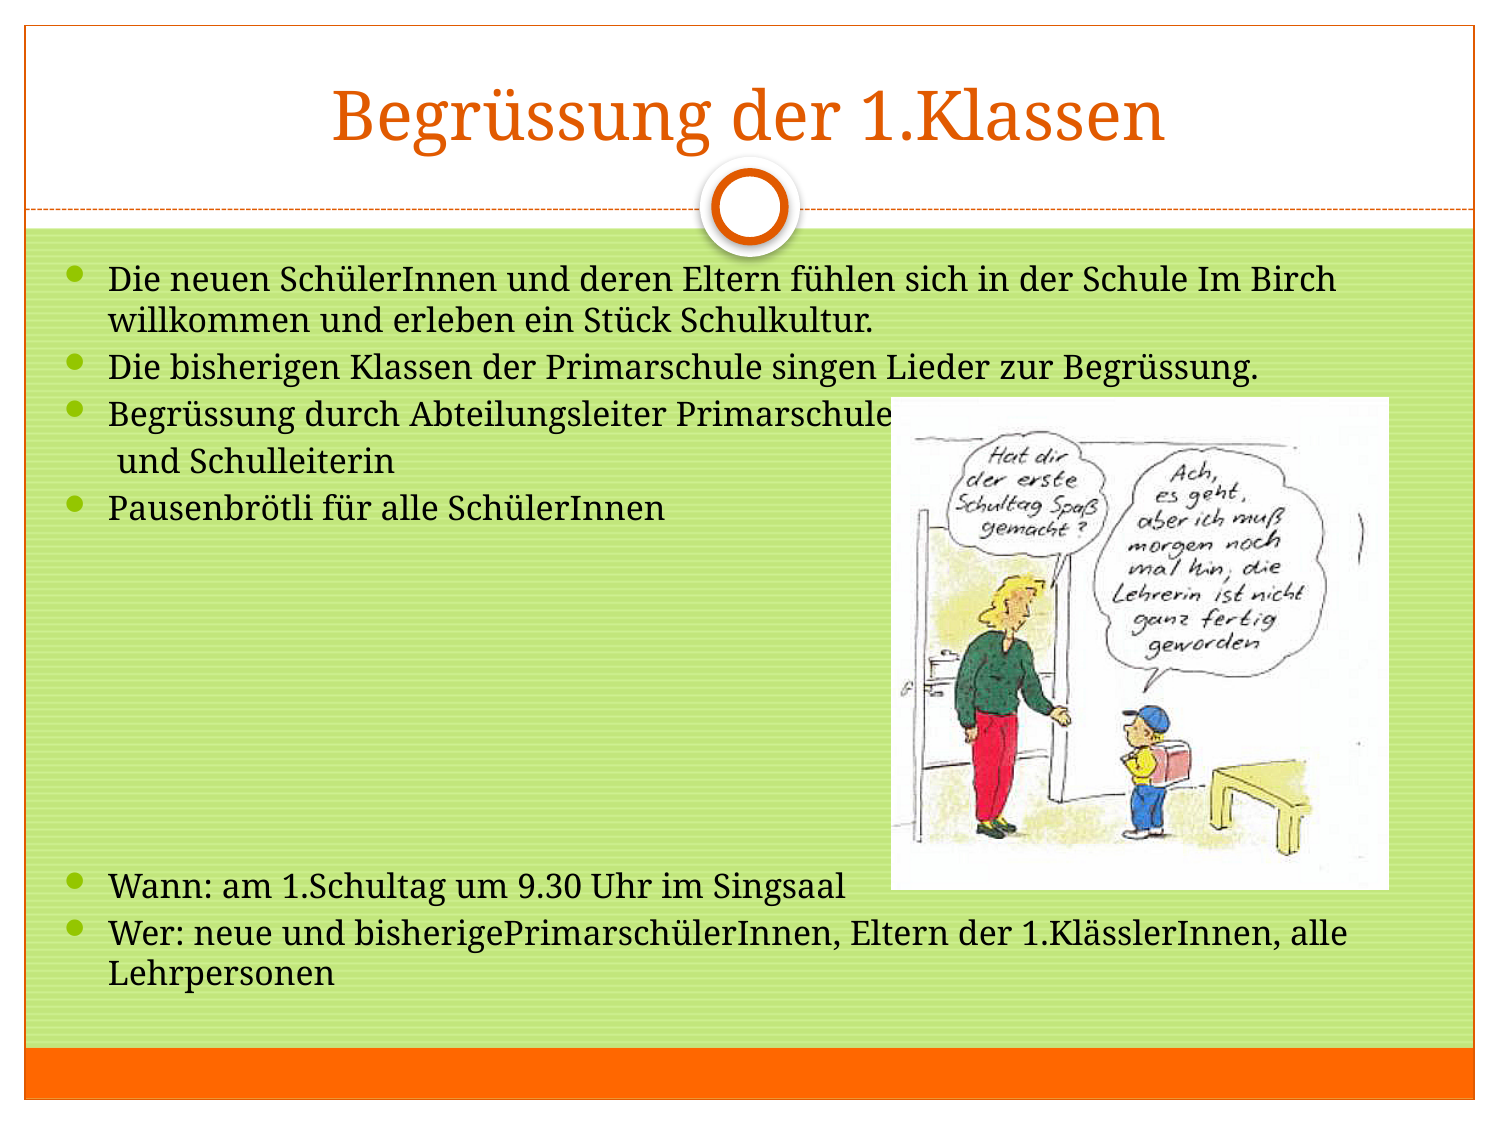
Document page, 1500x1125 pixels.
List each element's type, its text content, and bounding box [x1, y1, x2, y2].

list Die neuen SchülerInnen und deren Eltern fühlen sich in der Schule Im Birch willkommen und erleben ein Stück Schulkultur. Die bisherigen Klassen der Primarschule singen Lieder zur Begrüssung. Begrüssung durch Abteilungsleiter Primarschule und Schulleiterin Pausenbrötli für alle SchülerInnen Wann: am 1.Schultag um 9.30 Uhr im Singsaal Wer: neue und bisherigePrimarschülerInnen, Eltern der 1.KlässlerInnen, alle Lehrpersonen [49, 250, 1445, 1001]
title Begrüssung der 1.Klassen [49, 37, 1450, 162]
picture [891, 396, 1389, 891]
